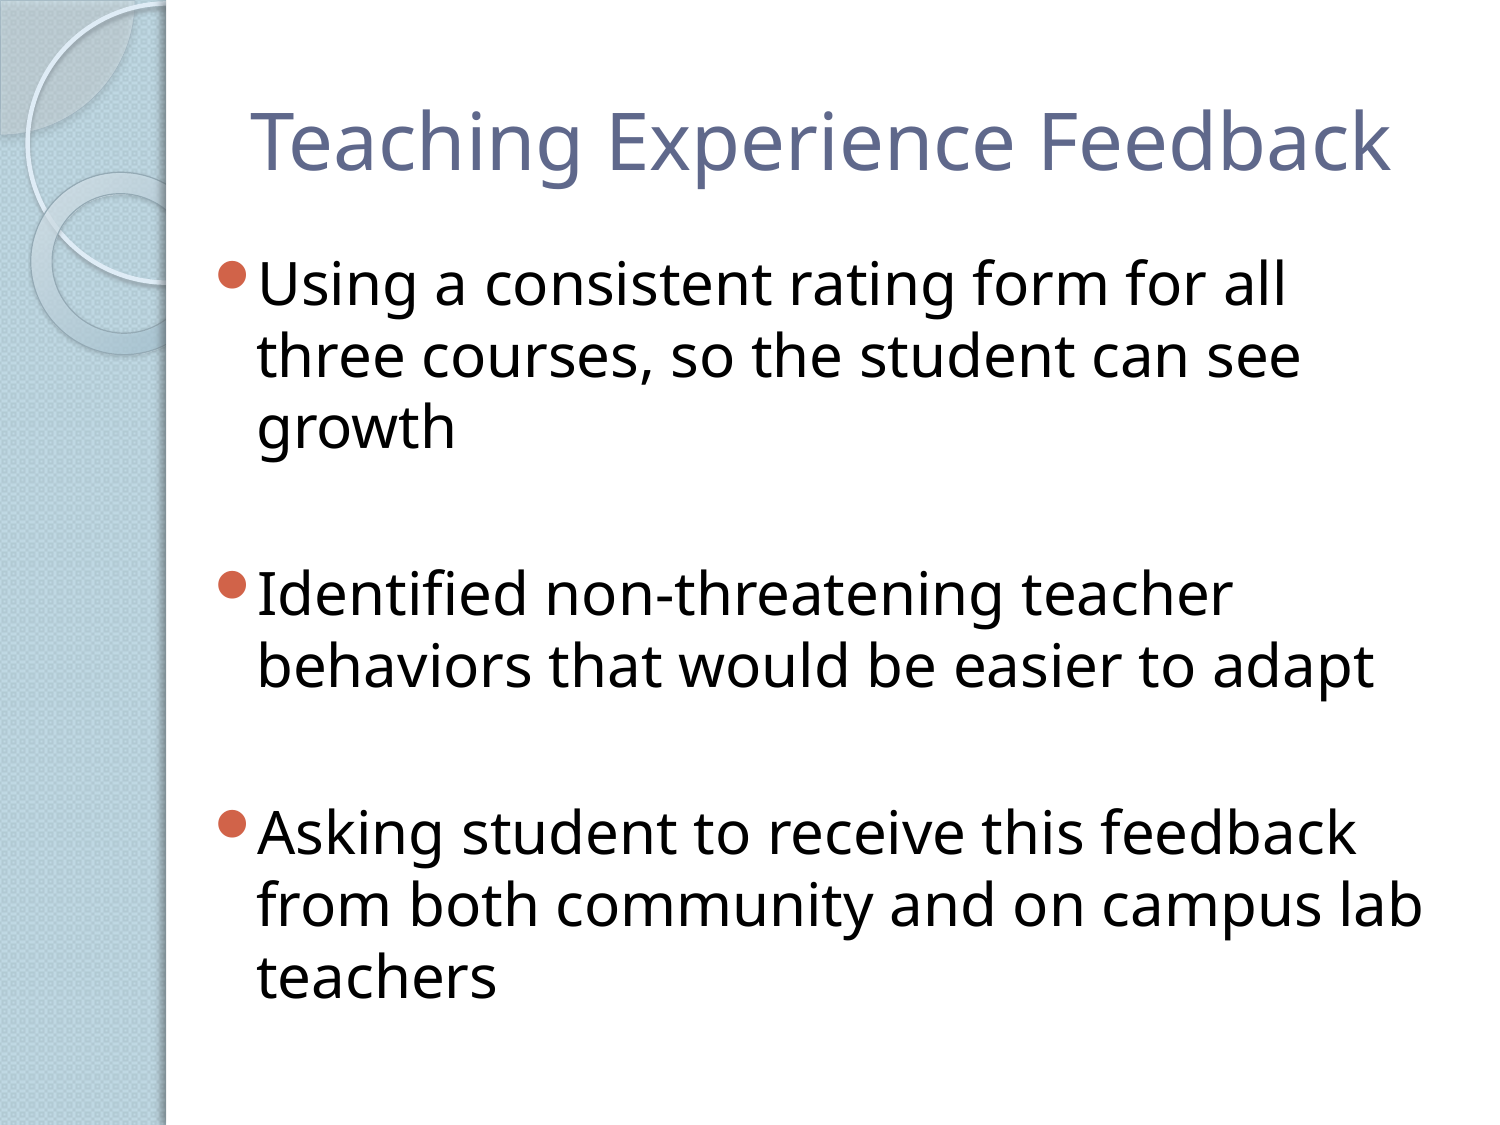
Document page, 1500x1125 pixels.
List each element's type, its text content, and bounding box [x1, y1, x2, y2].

title Teaching Experience Feedback [235, 45, 1466, 233]
list Using a consistent rating form for all three courses, so the student can see growth Identified non-threatening teacher behaviors that would be easier to adapt Asking student to receive this feedback from both community and on campus lab teachers [187, 237, 1466, 1025]
